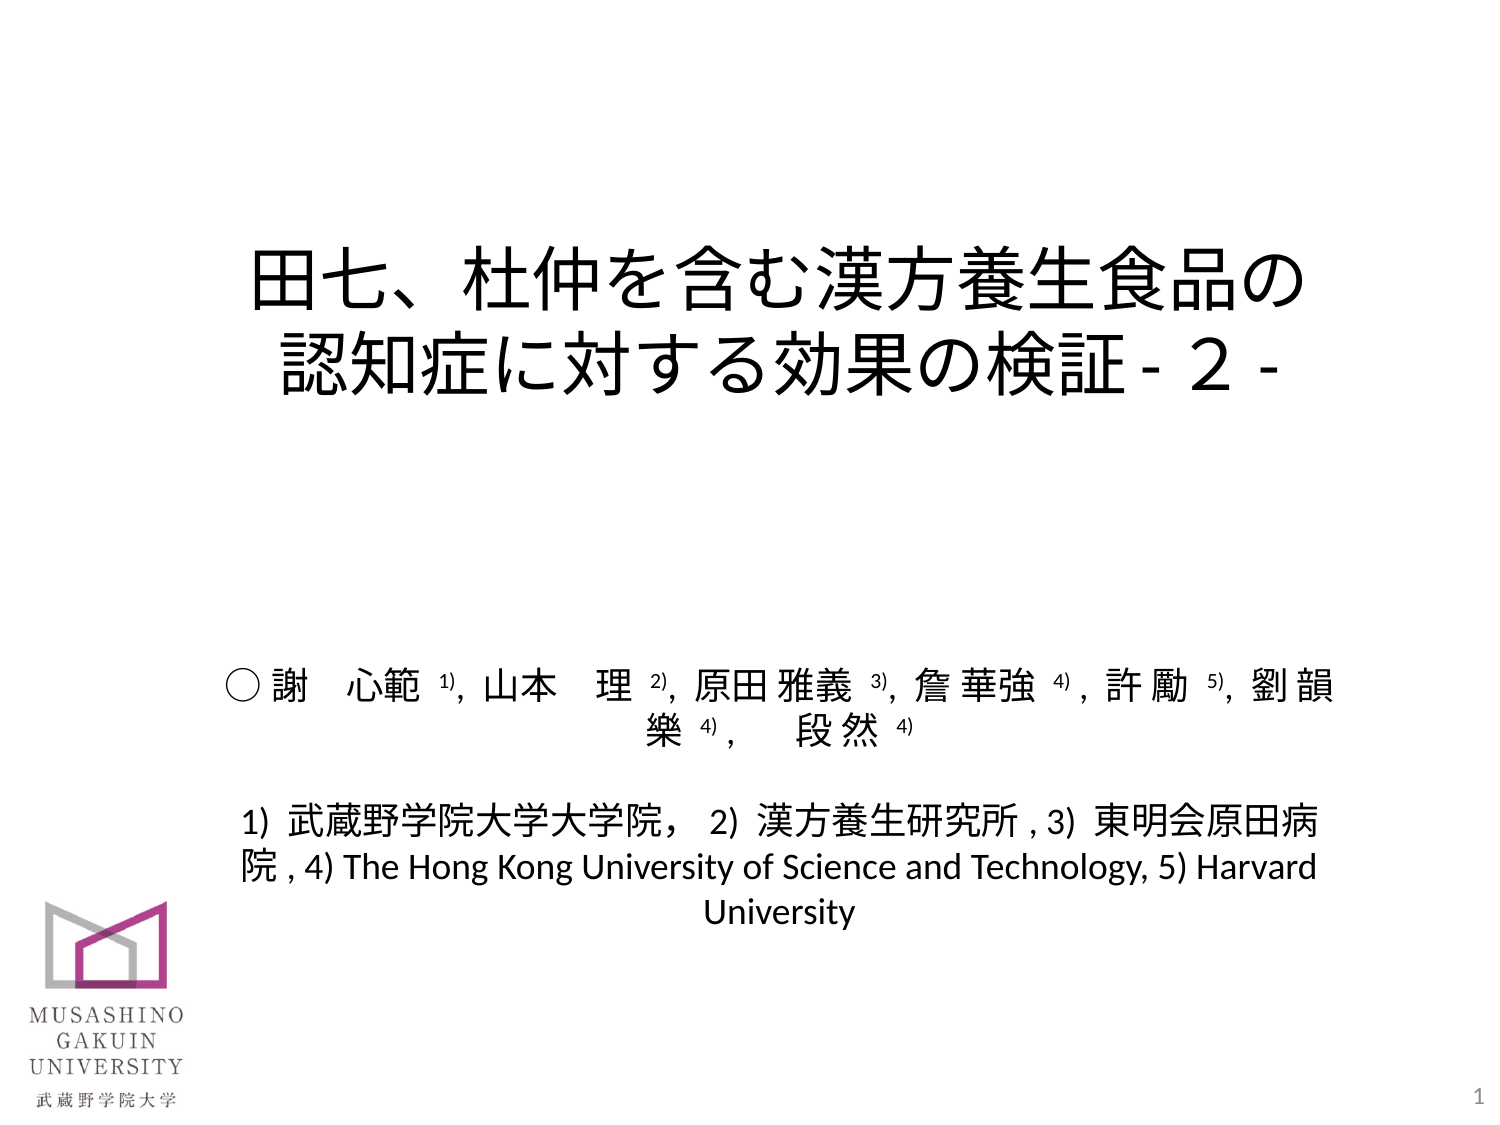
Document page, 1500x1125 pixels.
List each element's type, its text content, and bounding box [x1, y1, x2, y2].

slide_number 1 [1149, 1065, 1500, 1125]
picture [17, 889, 195, 1125]
text_box ○謝 心範 1), 山本 理 2), 原田 雅義 3), 詹 華強 4) , 許 勵 5), 劉 韻樂 4) , 段 然 4) 1) 武蔵野学院大学大学院，2) 漢方養生研究所, 3) 東明会原田病院, 4) The Hong Kong University of Science and Technology, 5) Harvard University [206, 654, 1353, 940]
title 田七、杜仲を含む漢方養生食品の 認知症に対する効果の検証-２- [104, 225, 1455, 414]
